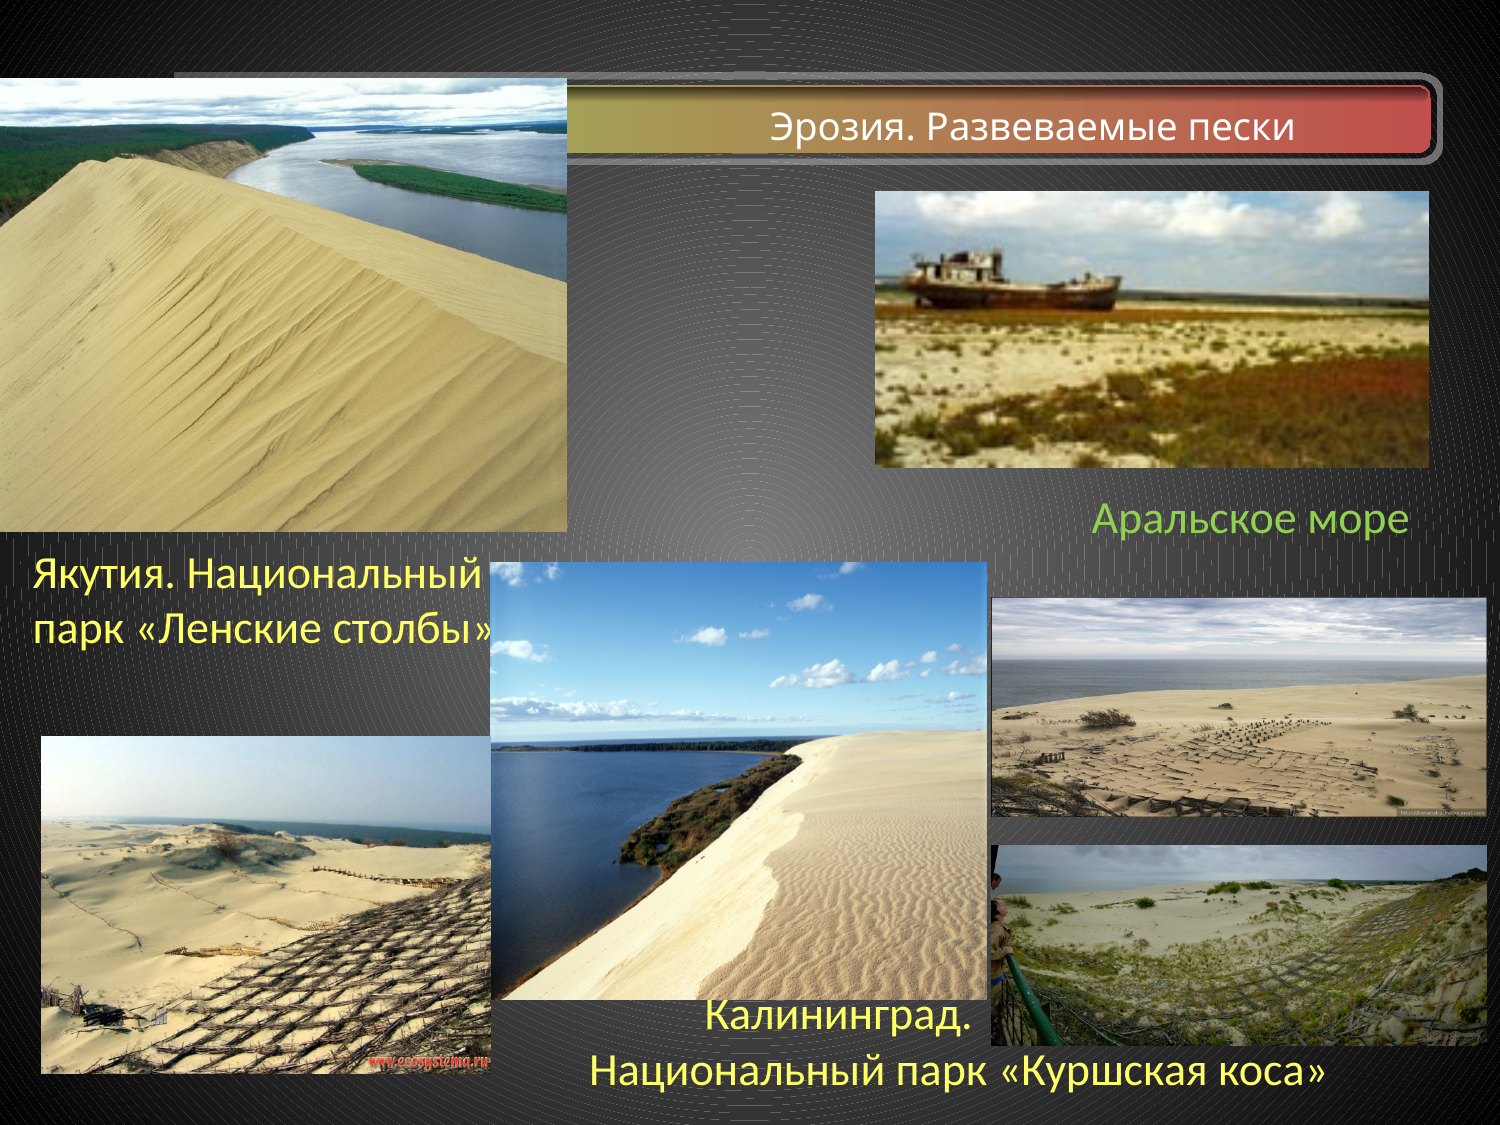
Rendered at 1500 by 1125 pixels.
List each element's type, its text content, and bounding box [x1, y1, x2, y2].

picture [991, 845, 1487, 1046]
picture [0, 77, 567, 532]
picture [991, 597, 1487, 818]
list Аральское море Якутия. Национальный парк «Ленские столбы» Калининград. Национальный парк «Куршская коса» [17, 231, 1425, 1106]
picture [875, 191, 1429, 469]
title Эрозия. Развеваемые пески [607, 19, 1459, 232]
picture [41, 562, 987, 1074]
